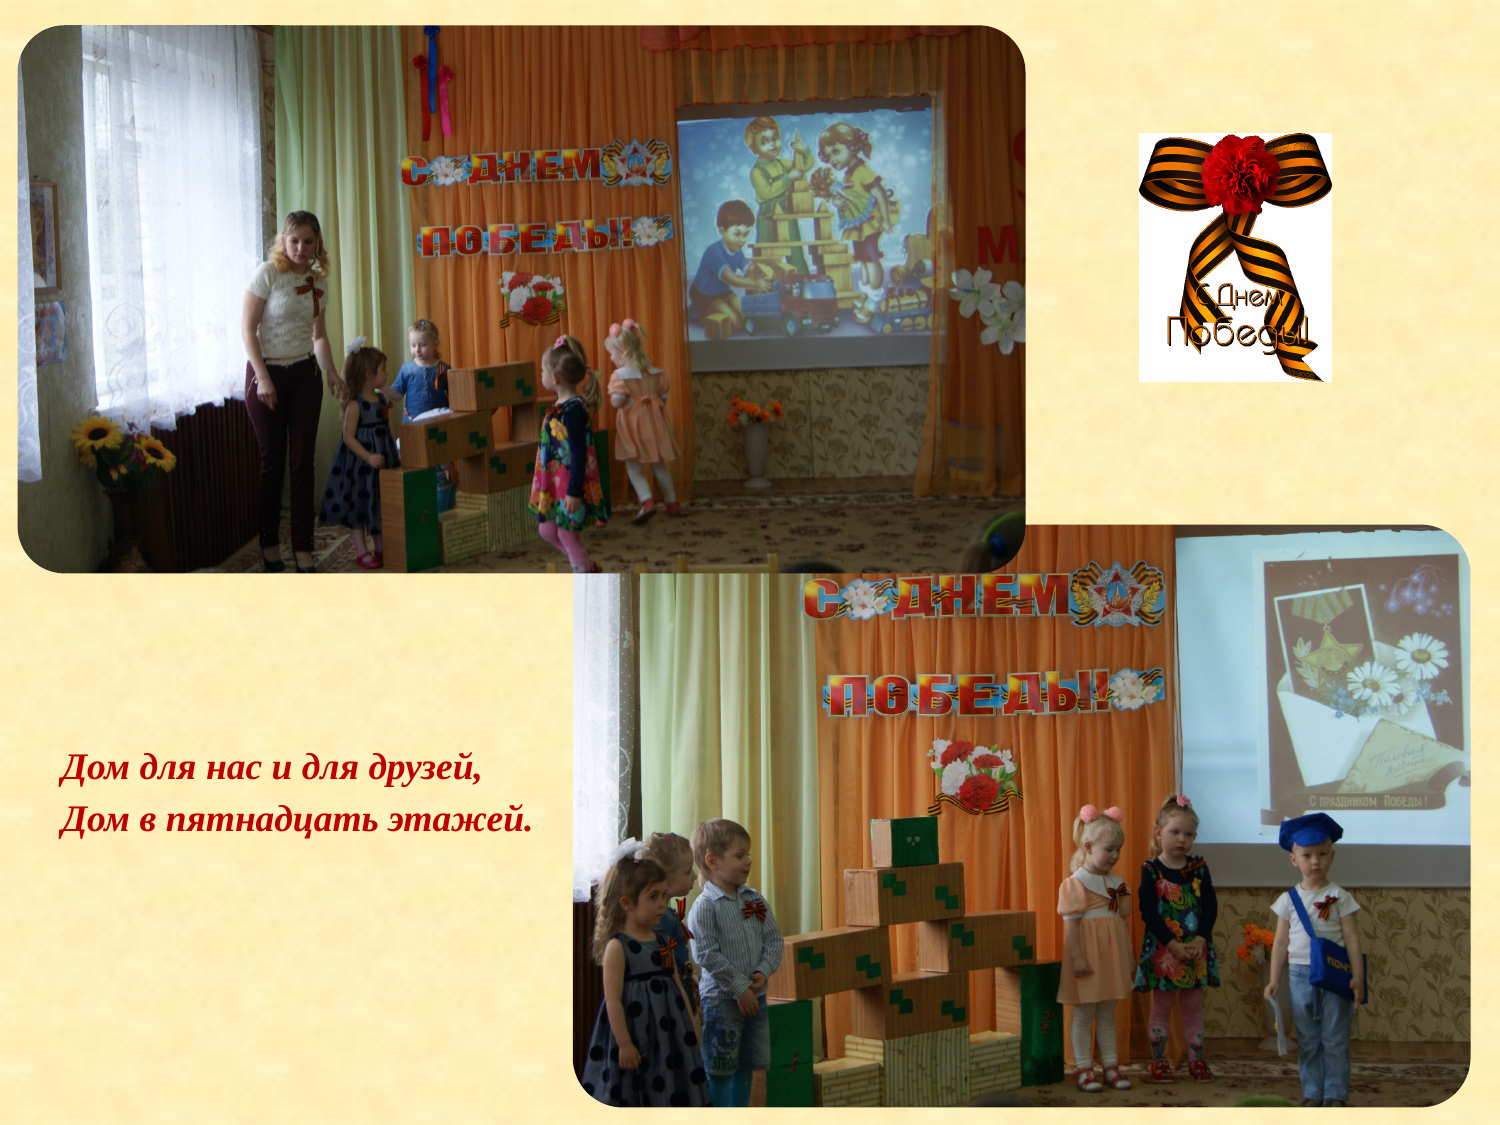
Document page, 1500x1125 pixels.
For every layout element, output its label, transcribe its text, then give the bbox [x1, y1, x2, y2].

text_box Дом для нас и для друзей, Дом в пятнадцать этажей. [0, 727, 567, 846]
picture [0, 0, 1500, 1125]
